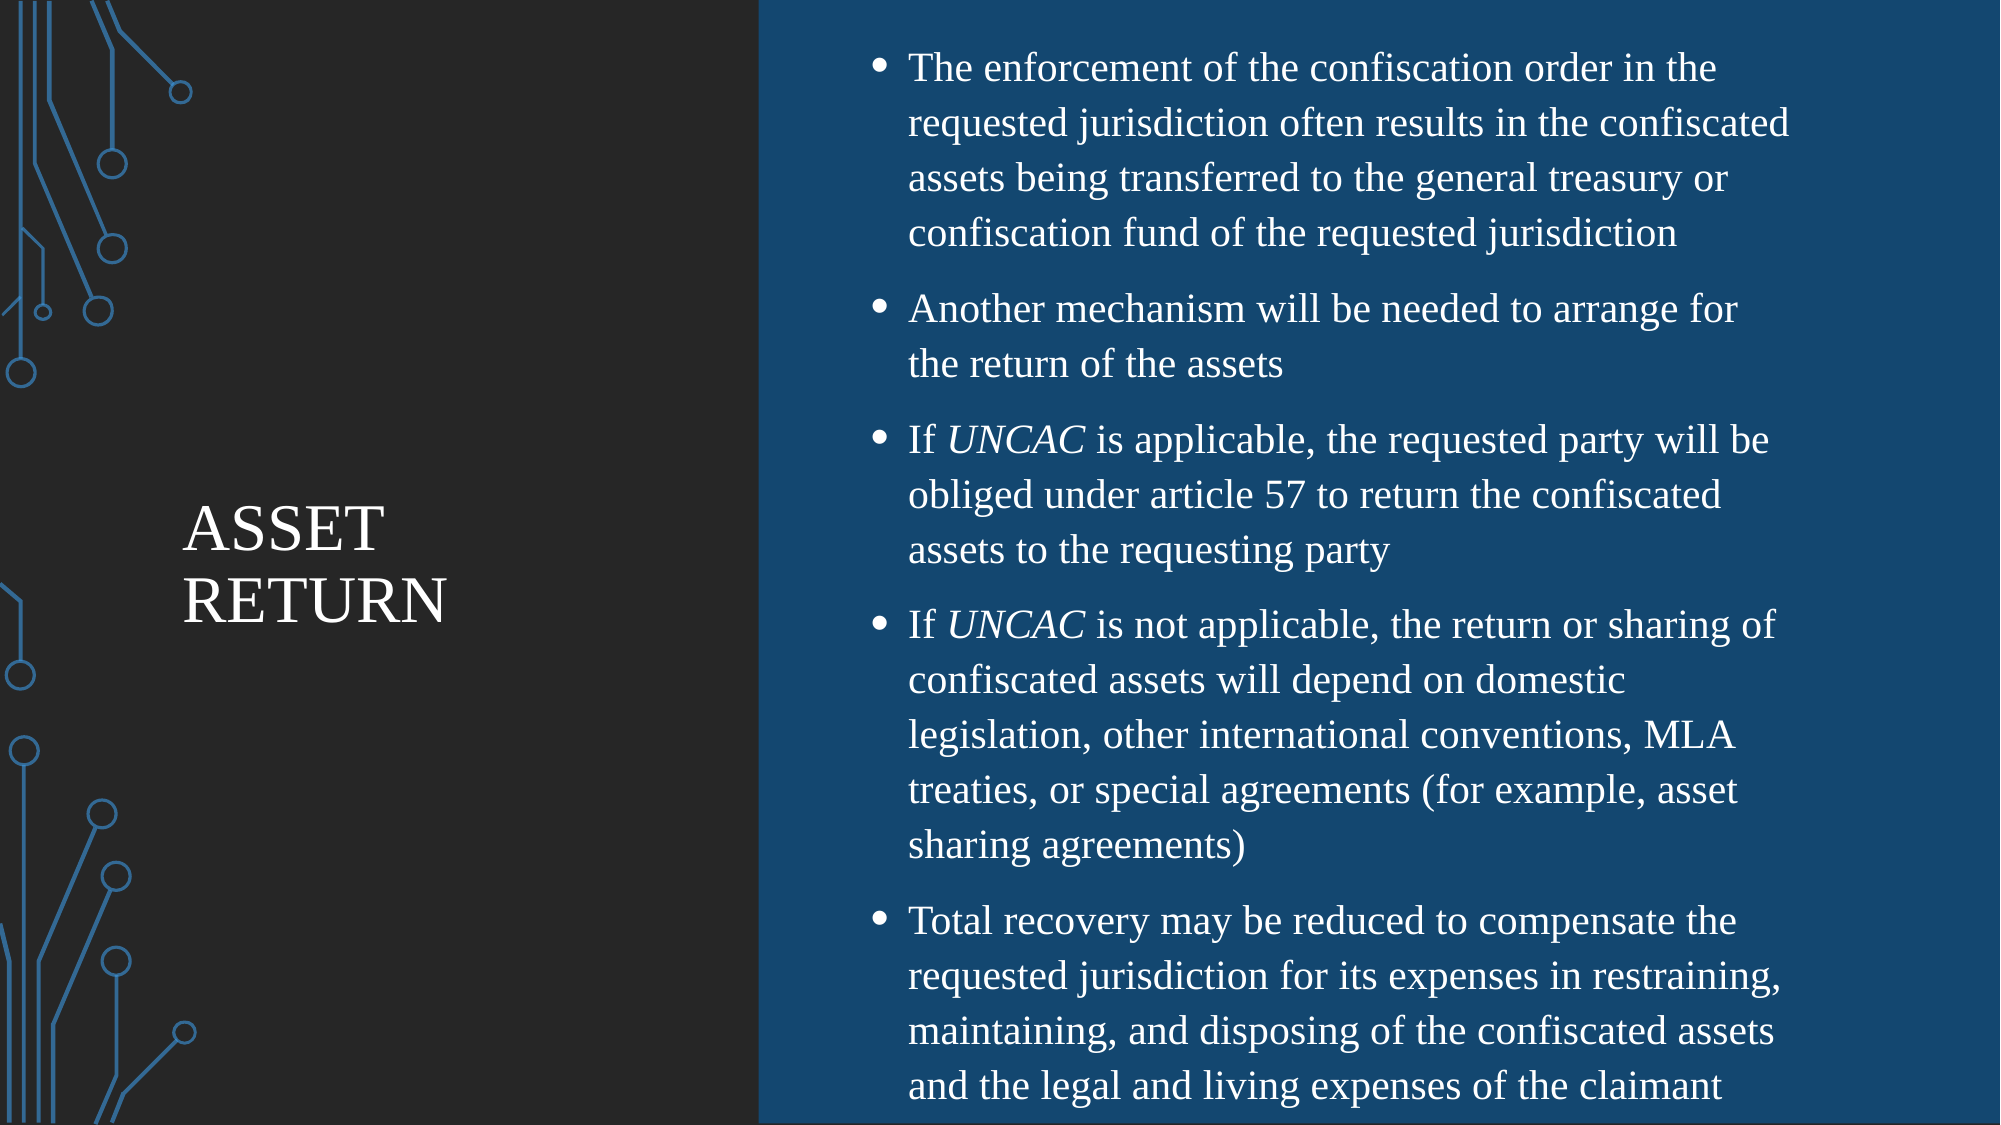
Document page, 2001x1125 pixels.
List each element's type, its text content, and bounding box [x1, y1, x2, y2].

list The enforcement of the confiscation order in the requested jurisdiction often results in the confiscated assets being transferred to the general treasury or confiscation fund of the requested jurisdiction Another mechanism will be needed to arrange for the return of the assets If UNCAC is applicable, the requested party will be obliged under article 57 to return the confiscated assets to the requesting party If UNCAC is not applicable, the return or sharing of confiscated assets will depend on domestic legislation, other international conventions, MLA treaties, or special agreements (for example, asset sharing agreements) Total recovery may be reduced to compensate the requested jurisdiction for its expenses in restraining, maintaining, and disposing of the confiscated assets and the legal and living expenses of the claimant [855, 27, 1813, 950]
text_box [199, 0, 2000, 1125]
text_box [0, 0, 199, 1125]
text_box [758, 0, 2000, 1124]
title Asset return [199, 179, 670, 950]
